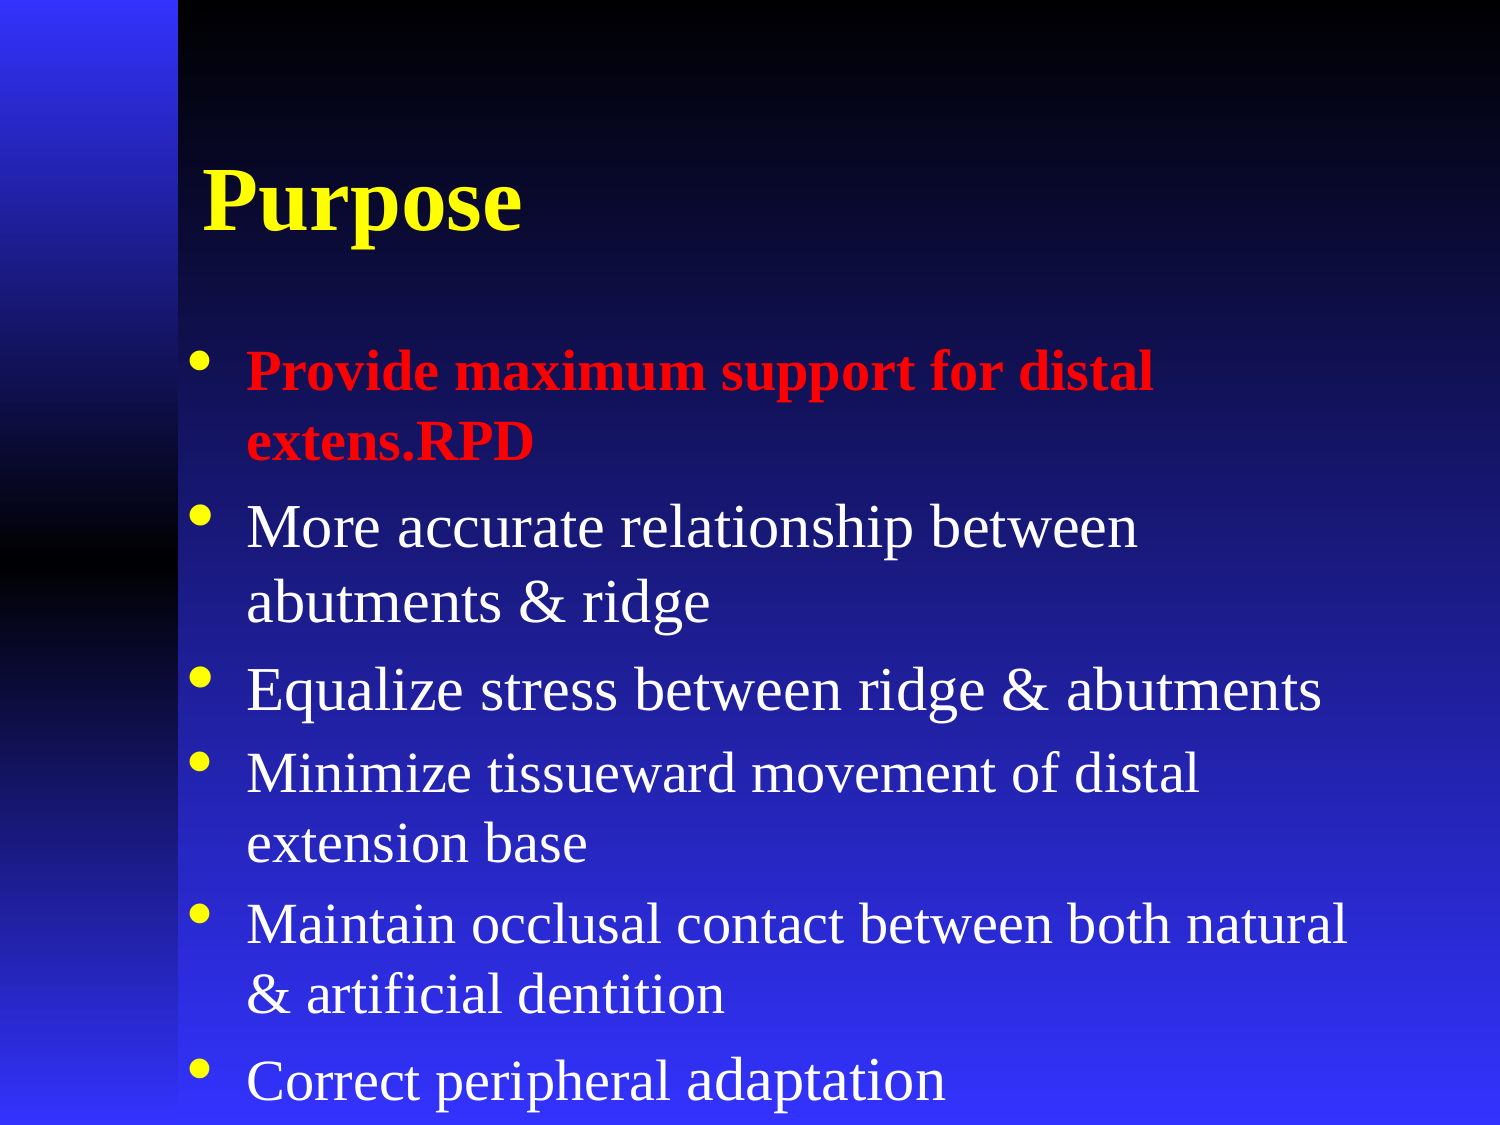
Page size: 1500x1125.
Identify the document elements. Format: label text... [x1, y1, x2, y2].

list Provide maximum support for distal extens.RPD More accurate relationship between abutments & ridge Equalize stress between ridge & abutments Minimize tissueward movement of distal extension base Maintain occlusal contact between both natural & artificial dentition Correct peripheral adaptation [174, 324, 1401, 1001]
title Purpose [187, 99, 1463, 288]
